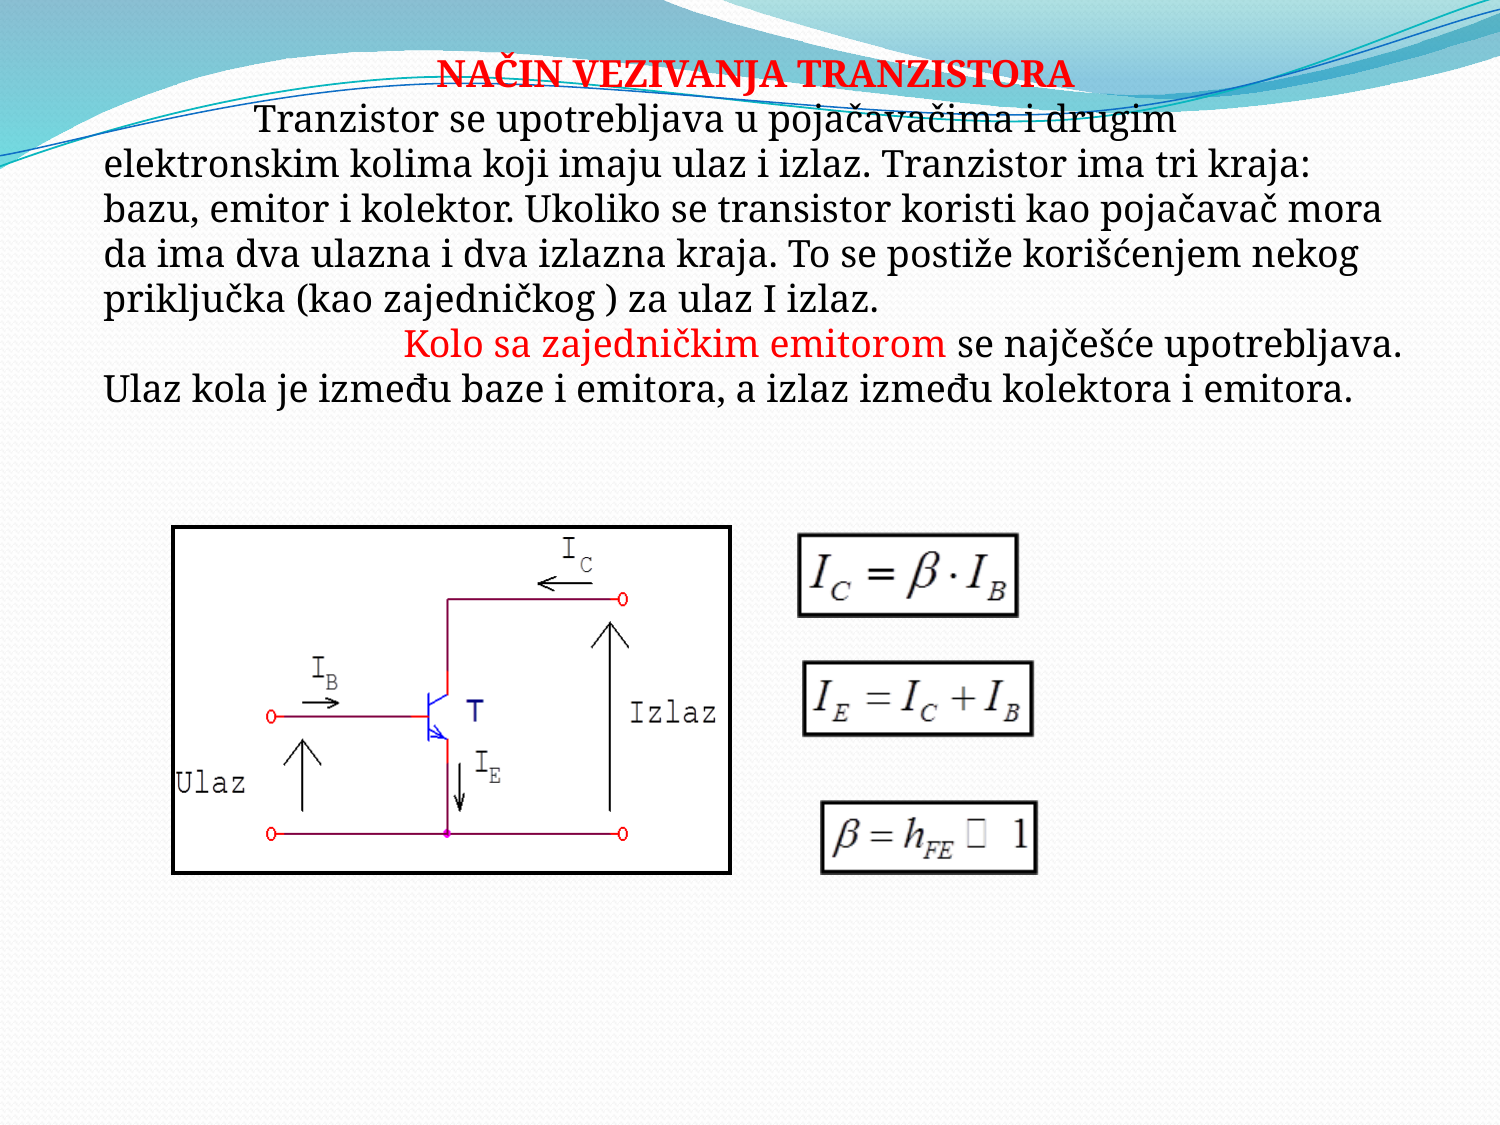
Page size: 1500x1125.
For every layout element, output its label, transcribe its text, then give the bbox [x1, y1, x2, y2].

text_box NAČIN VEZIVANJA TRANZISTORA Tranzistor se upotrebljava u pojačavačima i drugim elektronskim kolima koji imaju ulaz i izlaz. Tranzistor ima tri kraja: bazu, emitor i kolektor. Ukoliko se transistor koristi kao pojačavač mora da ima dva ulazna i dva izlazna kraja. To se postiže korišćenjem nekog priključka (kao zajedničkog ) za ulaz I izlaz. Kolo sa zajedničkim emitorom se najčešće upotrebljava. Ulaz kola je između baze i emitora, a izlaz između kolektora i emitora. [88, 42, 1424, 418]
picture [820, 800, 1040, 875]
picture [802, 660, 1036, 740]
picture [796, 531, 1021, 619]
picture [170, 525, 732, 875]
